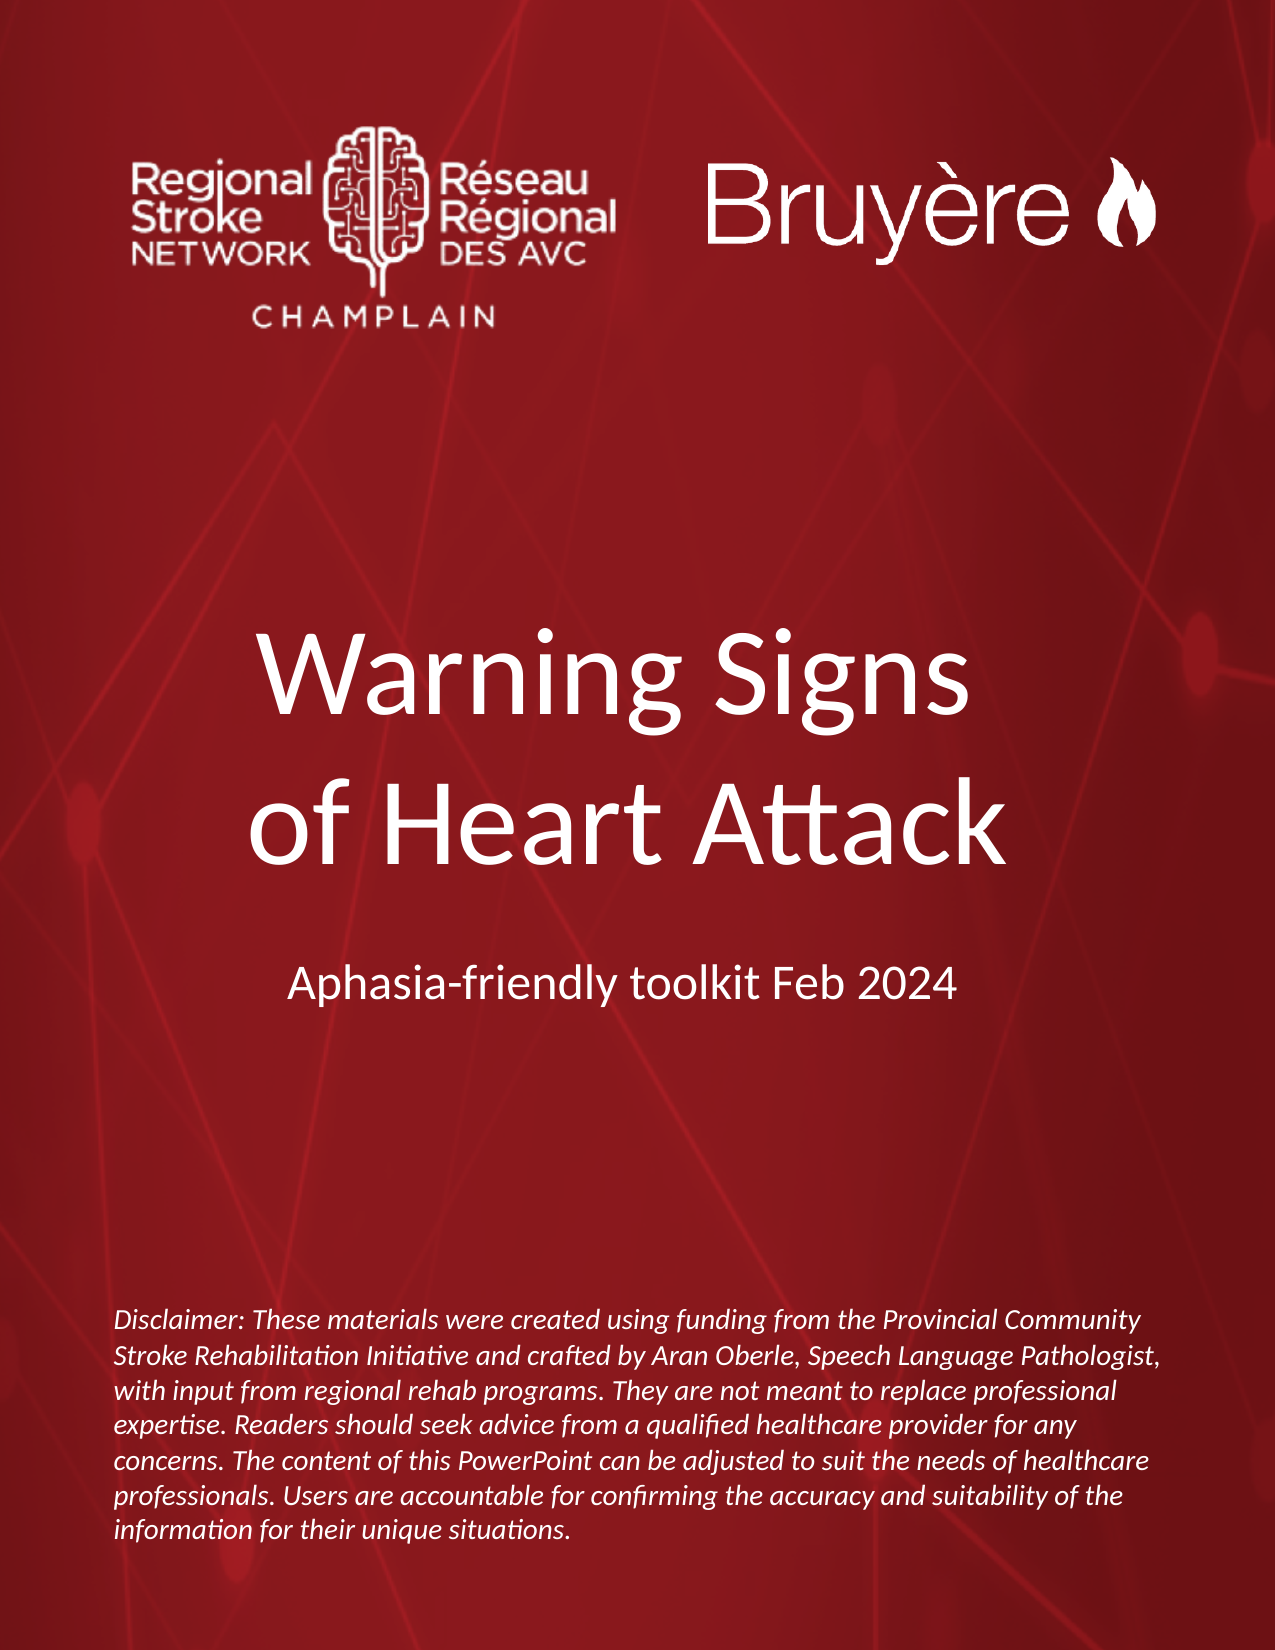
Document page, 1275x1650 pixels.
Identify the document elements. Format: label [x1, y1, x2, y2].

list [0, 0, 1275, 1650]
